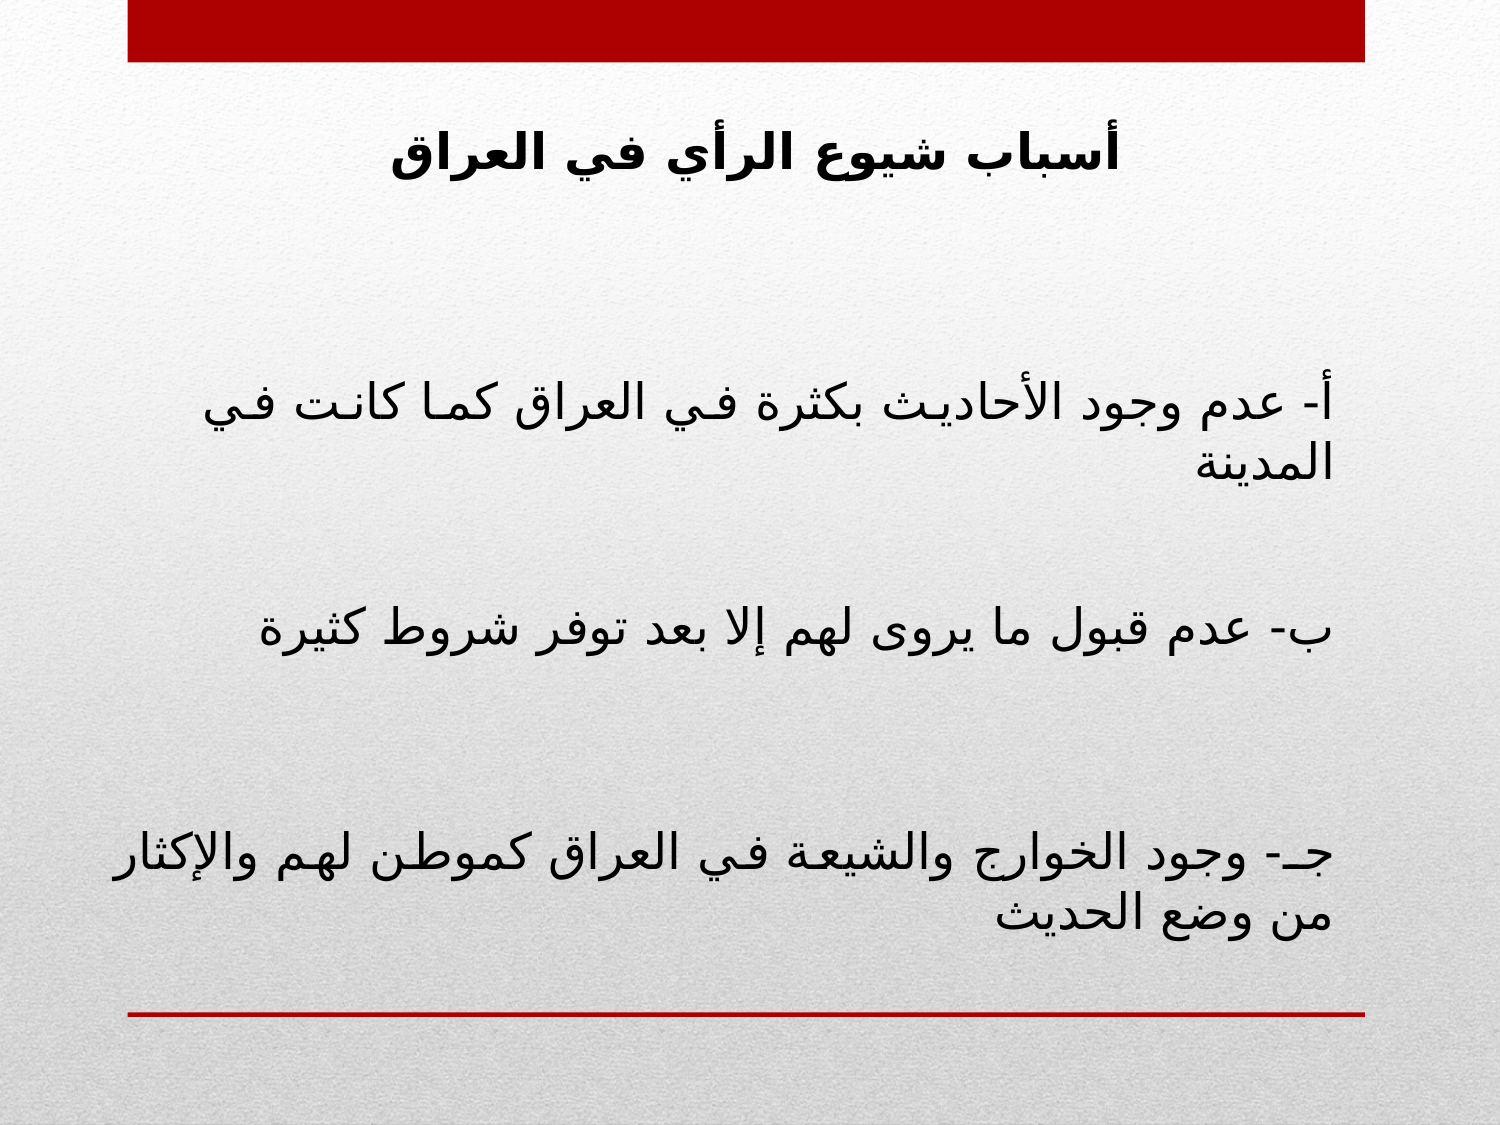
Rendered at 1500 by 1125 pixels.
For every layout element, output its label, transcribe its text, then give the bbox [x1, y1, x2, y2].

text_box جـ- وجود الخوارج والشيعة في العراق كموطن لهم والإكثار من وضع الحديث [99, 811, 1350, 947]
text_box ب- عدم قبول ما يروى لهم إلا بعد توفر شروط كثيرة [187, 587, 1350, 663]
text_box أ- عدم وجود الأحاديث بكثرة في العراق كما كانت في المدينة [187, 361, 1350, 497]
text_box أسباب شيوع الرأي في العراق [174, 112, 1338, 188]
